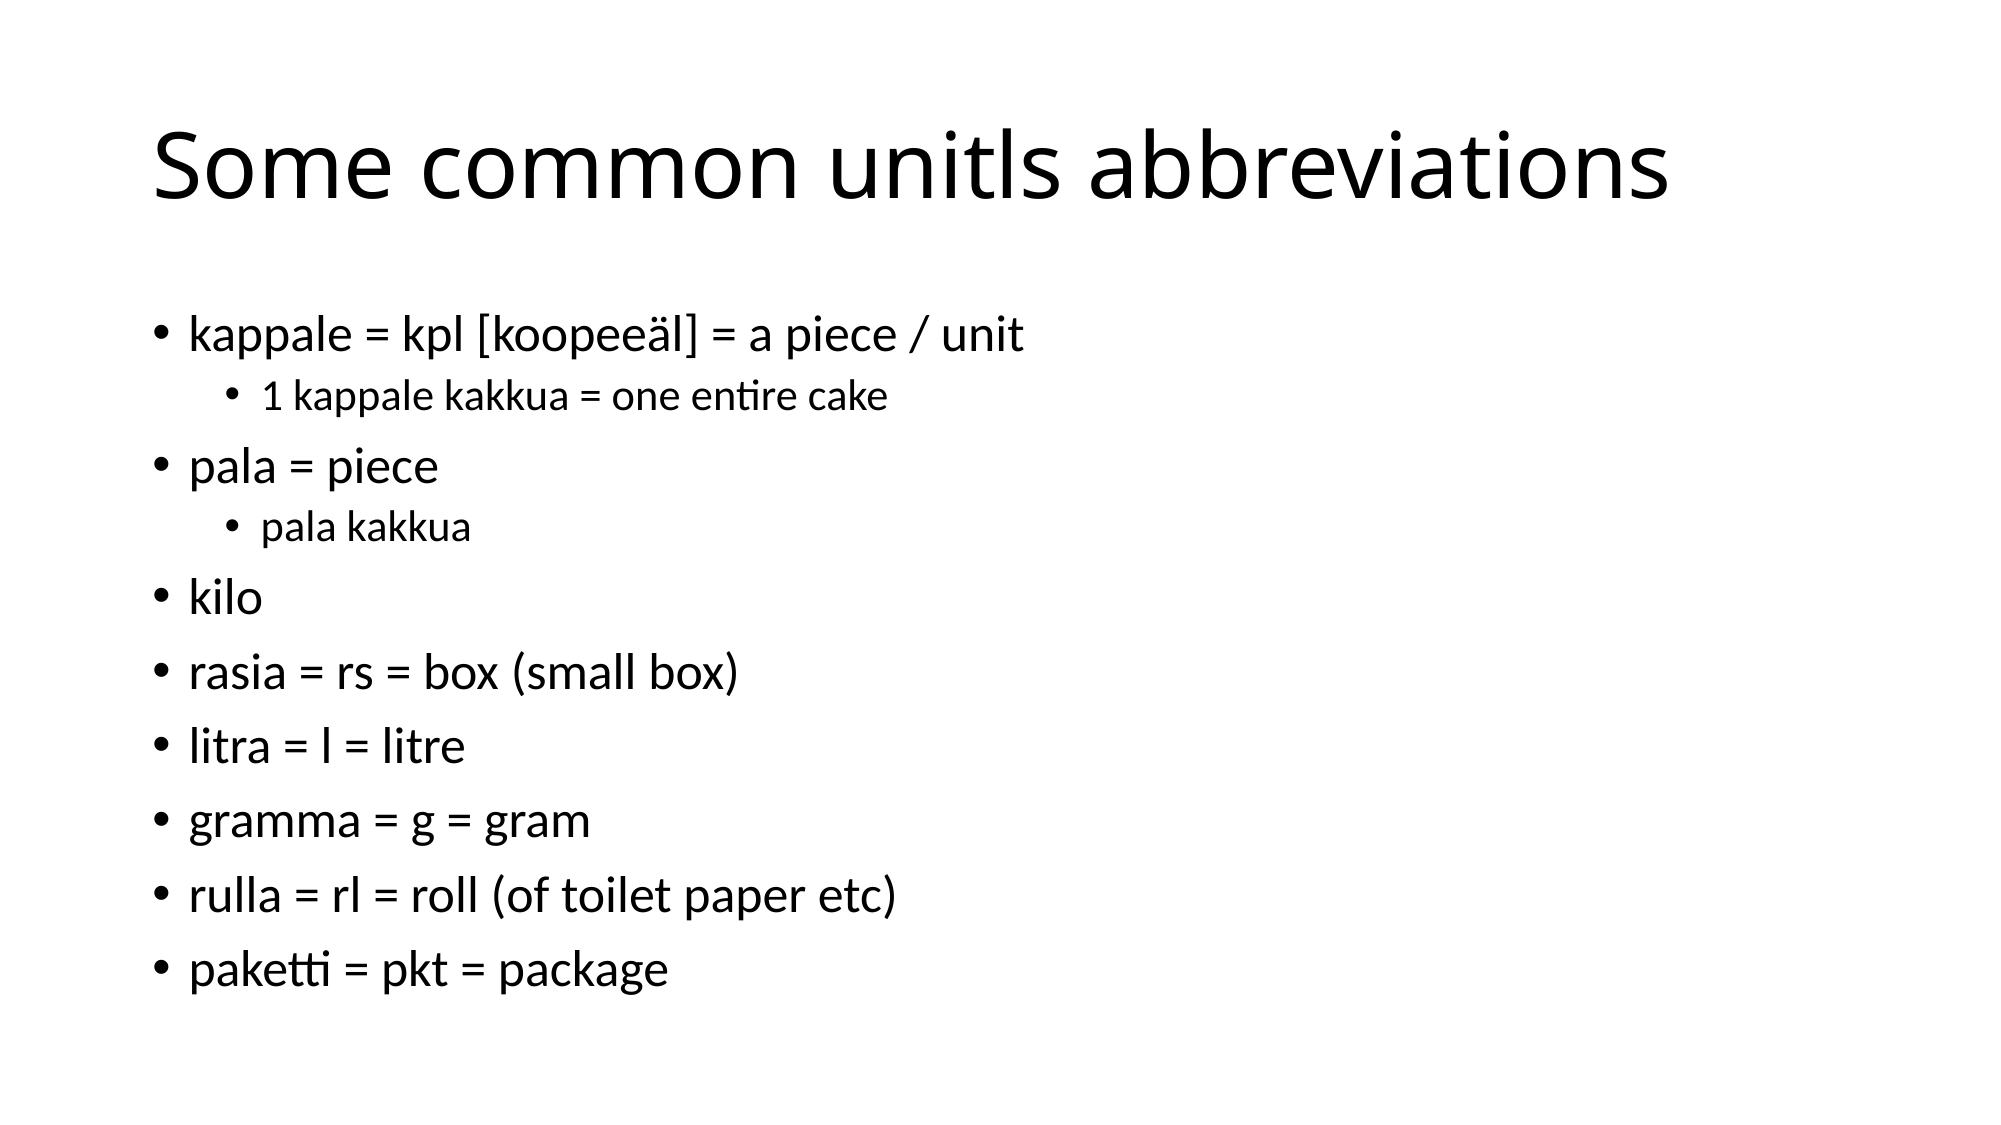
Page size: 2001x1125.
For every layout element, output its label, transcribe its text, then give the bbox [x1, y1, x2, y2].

list kappale = kpl [koopeeäl] = a piece / unit 1 kappale kakkua = one entire cake pala = piece pala kakkua kilo rasia = rs = box (small box) litra = l = litre gramma = g = gram rulla = rl = roll (of toilet paper etc) paketti = pkt = package [137, 299, 1863, 1014]
title Some common unitls abbreviations [137, 59, 1863, 278]
